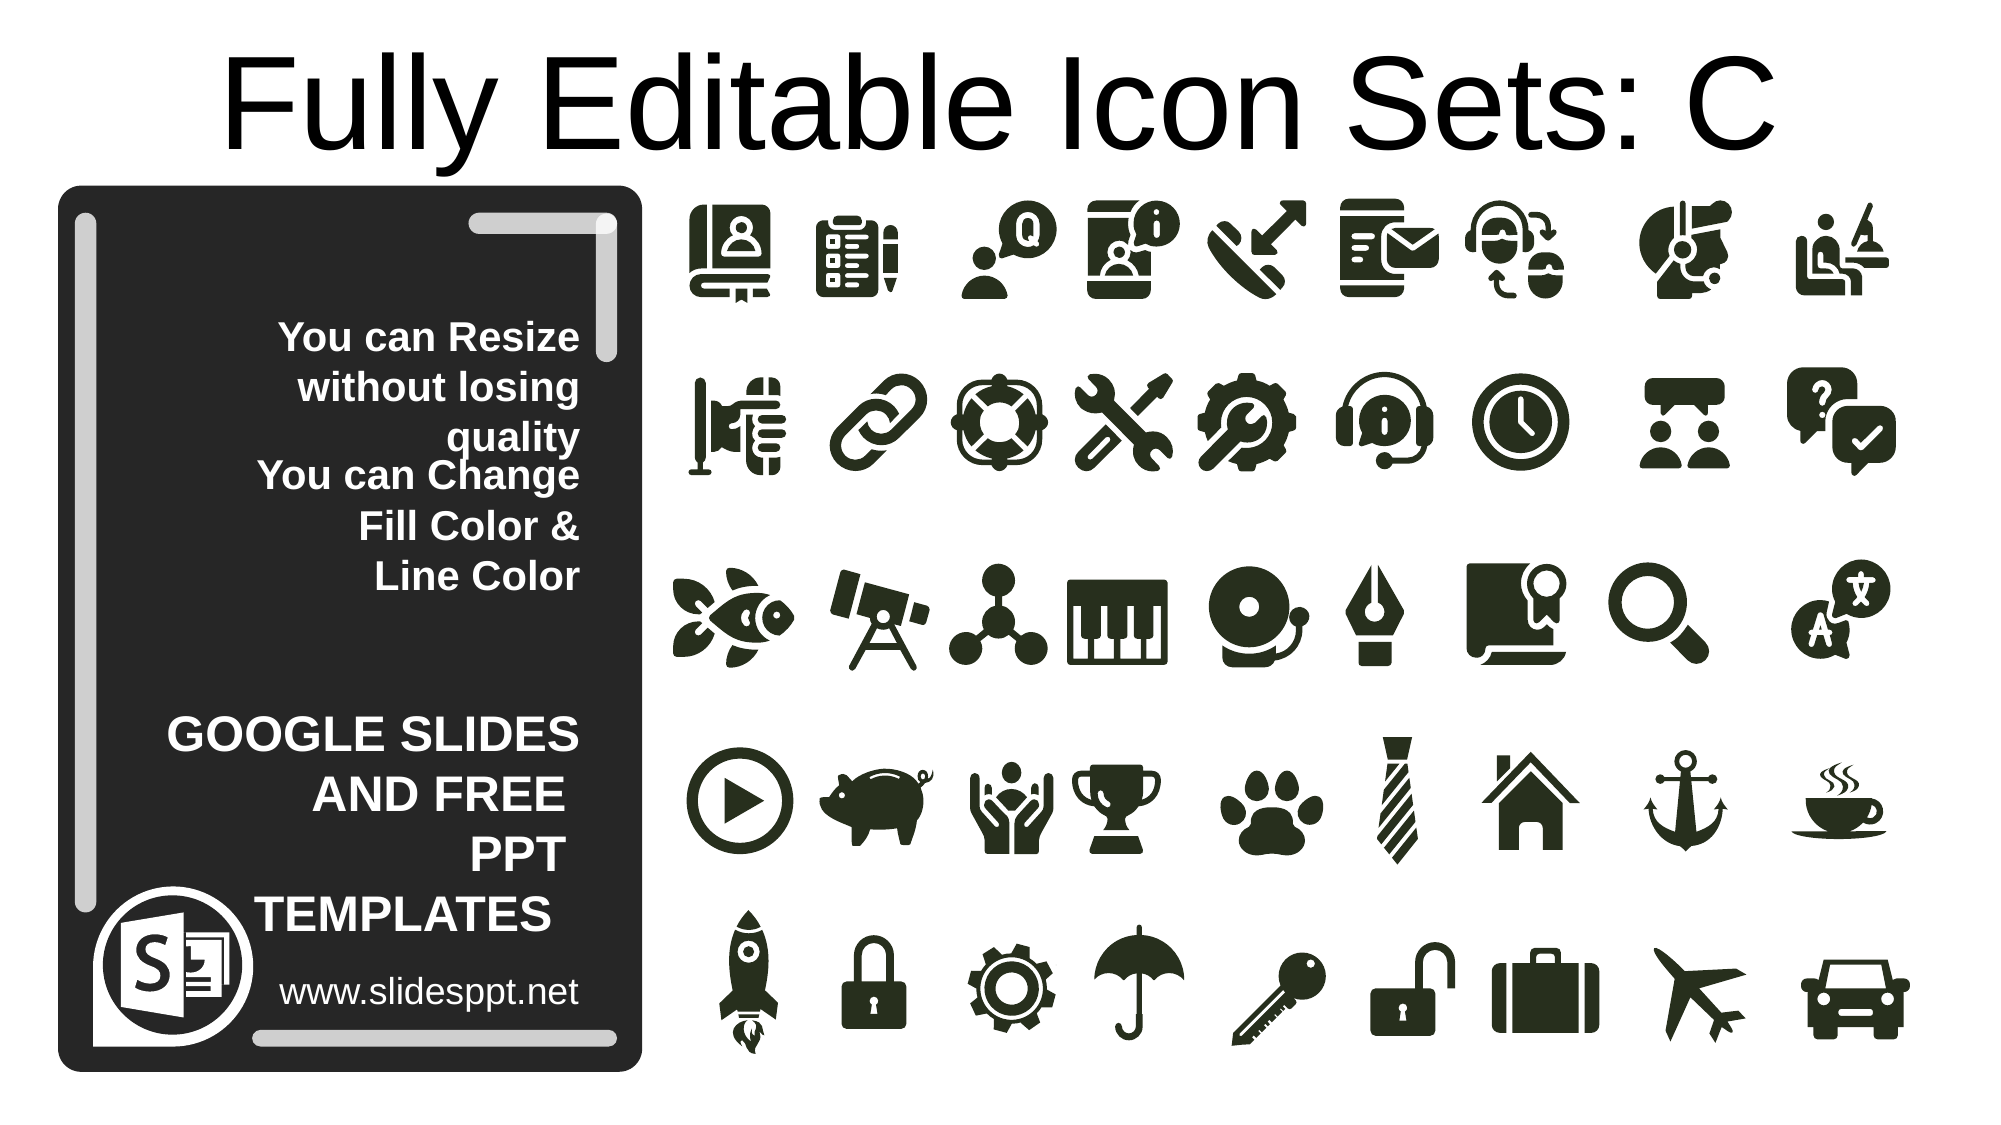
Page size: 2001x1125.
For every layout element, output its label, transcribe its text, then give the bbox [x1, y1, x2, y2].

text_box [1093, 923, 1186, 1042]
text_box [1479, 749, 1583, 805]
text_box [1511, 946, 1580, 1034]
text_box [827, 373, 930, 472]
text_box [685, 746, 795, 856]
text_box [1369, 941, 1457, 1037]
text_box [950, 373, 1049, 472]
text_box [1208, 566, 1310, 668]
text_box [815, 215, 898, 298]
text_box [1791, 559, 1891, 659]
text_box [689, 204, 772, 303]
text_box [1464, 200, 1564, 299]
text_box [688, 377, 787, 476]
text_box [830, 569, 930, 671]
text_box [673, 567, 795, 668]
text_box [1787, 367, 1897, 476]
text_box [1472, 373, 1570, 471]
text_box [1608, 562, 1711, 664]
text_box [1799, 958, 1911, 1041]
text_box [1466, 563, 1567, 665]
text_box [1230, 951, 1327, 1047]
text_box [1340, 198, 1439, 298]
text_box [1206, 200, 1307, 300]
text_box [970, 761, 1054, 855]
text_box [1381, 735, 1414, 761]
text_box [840, 934, 908, 1030]
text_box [1639, 200, 1734, 300]
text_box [1073, 373, 1175, 472]
text_box [818, 767, 935, 847]
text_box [1217, 770, 1326, 856]
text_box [1344, 564, 1405, 666]
text_box [1583, 962, 1601, 1034]
text_box [1067, 579, 1168, 665]
text_box [1497, 769, 1564, 851]
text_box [1795, 202, 1889, 296]
text_box [1640, 749, 1731, 853]
text_box [949, 563, 1048, 665]
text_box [1639, 377, 1730, 469]
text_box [1071, 764, 1161, 854]
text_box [961, 200, 1057, 299]
text_box Fully Editable Icon Sets: C [50, 27, 1949, 146]
text_box [1374, 762, 1419, 867]
text_box [1490, 962, 1508, 1034]
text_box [1197, 373, 1296, 472]
text_box [966, 942, 1057, 1035]
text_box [1087, 200, 1180, 299]
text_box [1335, 371, 1434, 470]
text_box [1789, 761, 1889, 841]
text_box [718, 908, 780, 1056]
text_box [1652, 946, 1750, 1046]
